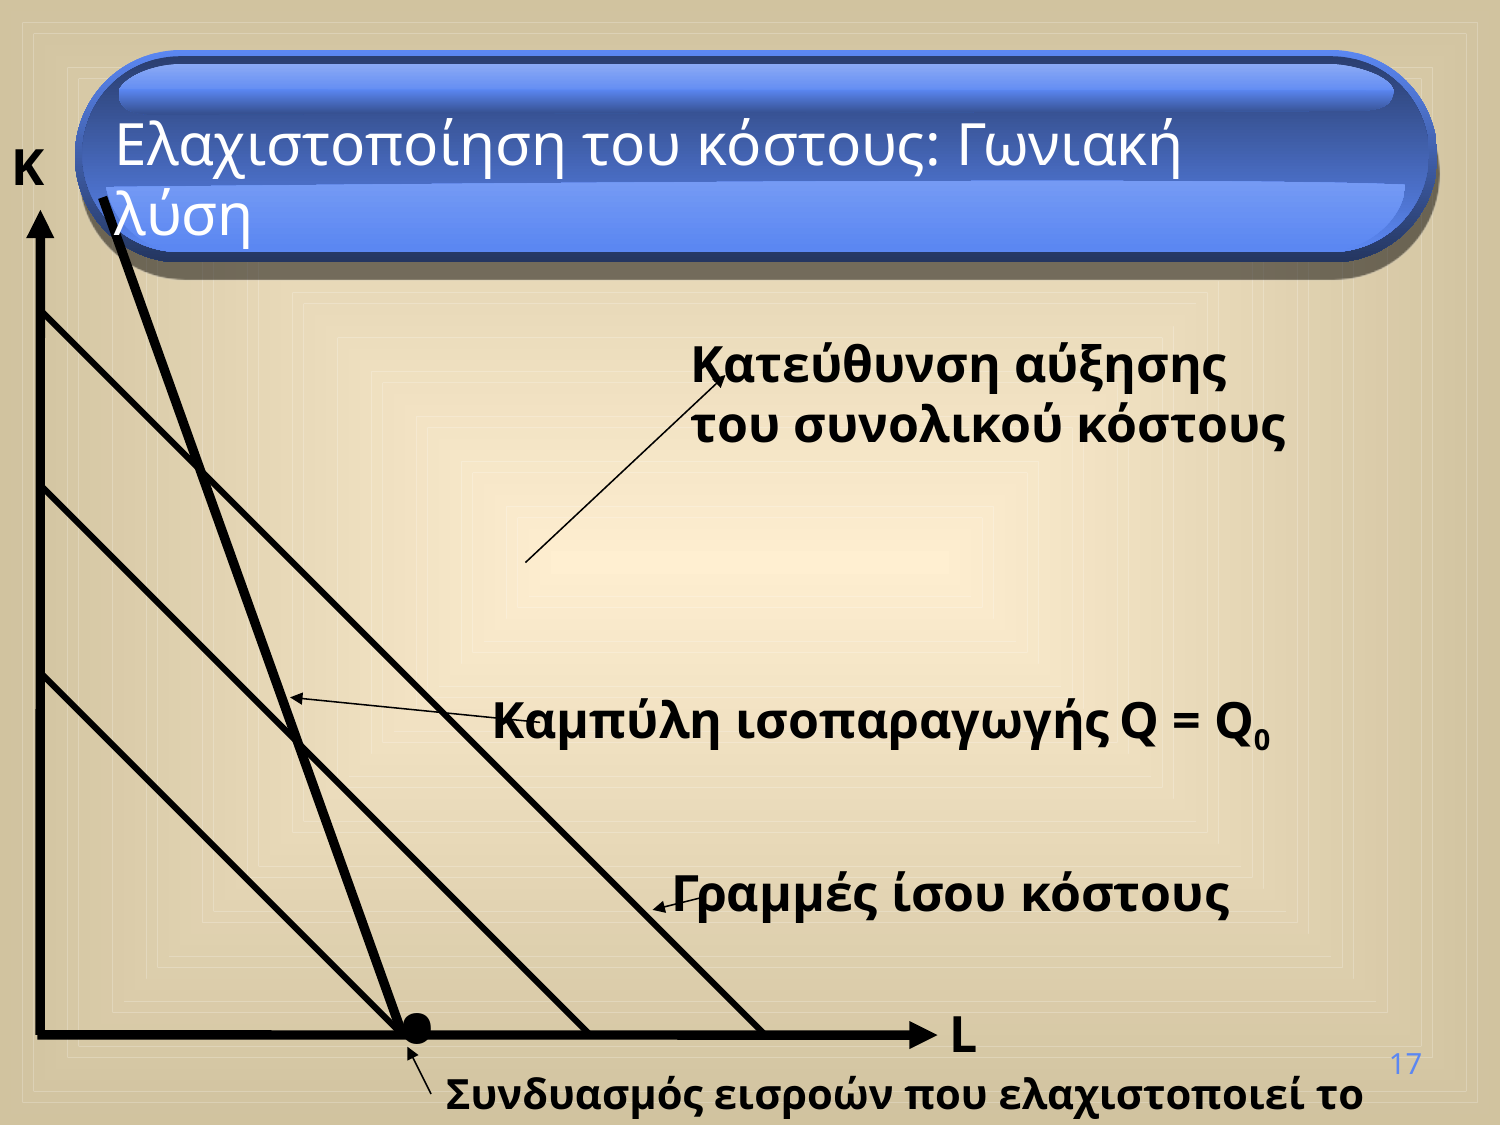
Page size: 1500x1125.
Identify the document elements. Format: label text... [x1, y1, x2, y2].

text_box [290, 692, 541, 723]
text_box [452, 1028, 934, 1042]
slide_number 17 [1062, 1037, 1438, 1060]
text_box [652, 897, 703, 913]
text_box Συνδυασμός εισροών που ελαχιστοποιεί το κόστος [430, 1060, 1450, 1125]
text_box Κατεύθυνση αύξησης του συνολικού κόστους [675, 324, 1301, 460]
text_box Ελαχιστοποίηση του κόστους: Γωνιακή λύση [99, 99, 1338, 255]
text_box L [934, 995, 993, 1060]
text_box Καμπύλη ισοπαραγωγής Q = Q0 [476, 680, 1286, 764]
text_box [34, 209, 47, 309]
text_box [407, 1046, 432, 1095]
text_box • [384, 957, 452, 1093]
text_box K [0, 127, 59, 203]
text_box Γραμμές ίσου κόστους [656, 853, 1244, 929]
